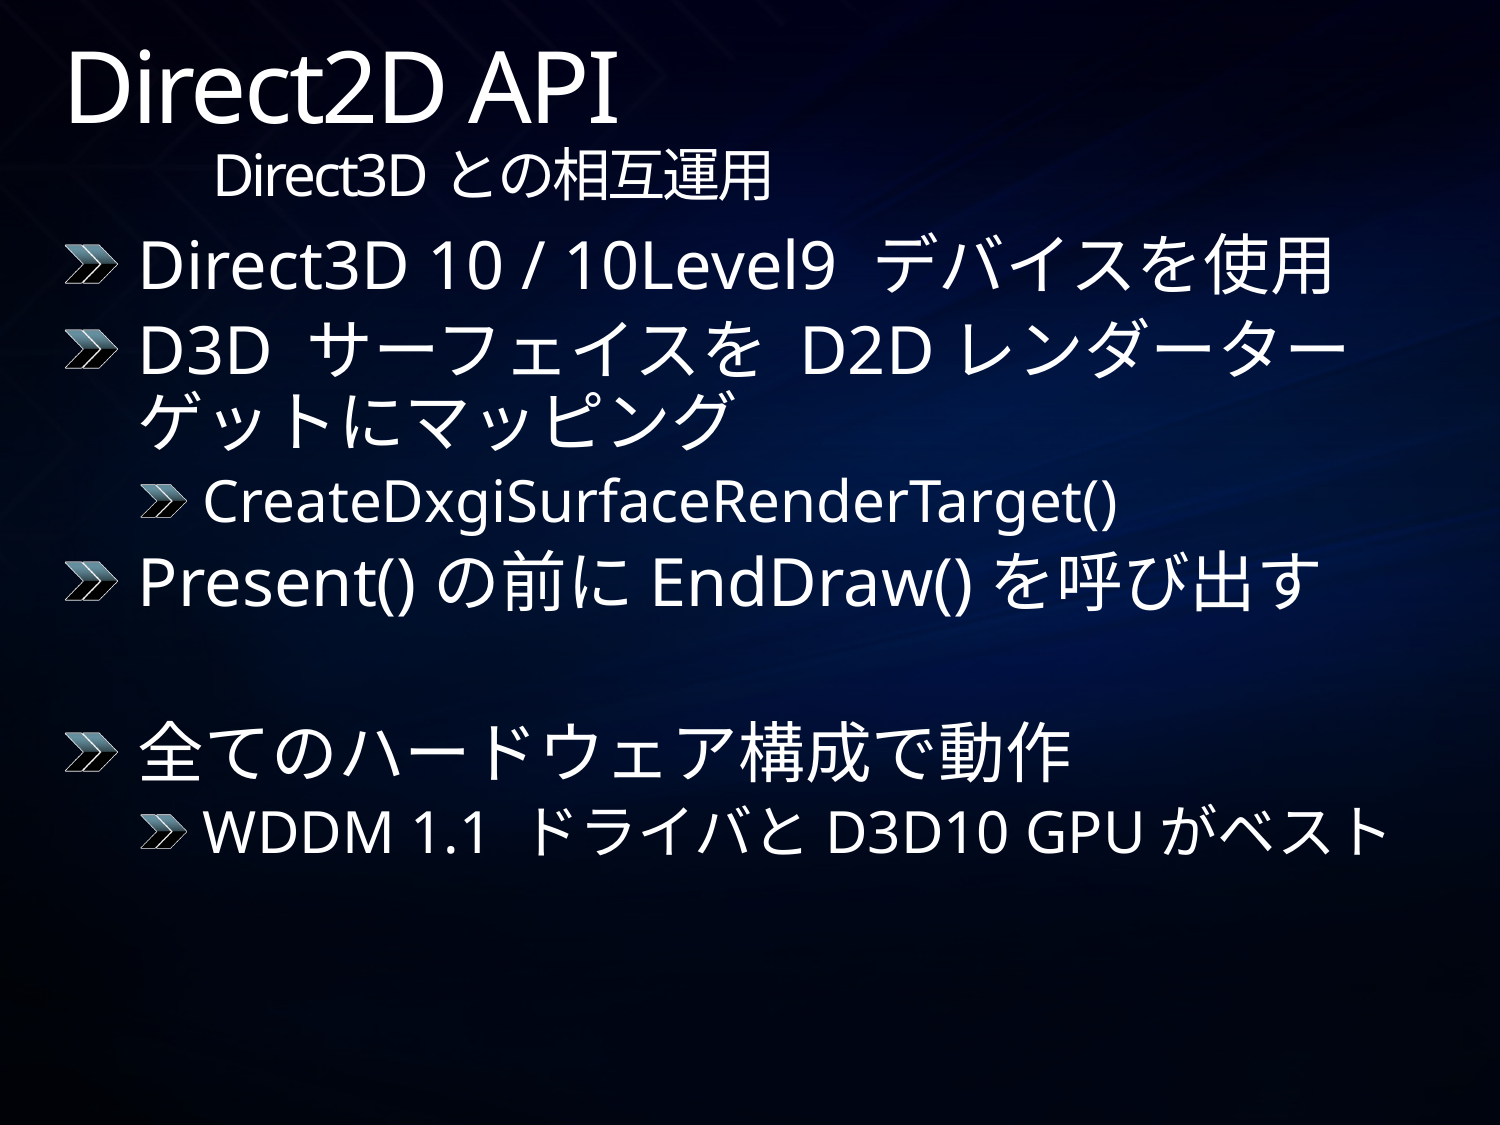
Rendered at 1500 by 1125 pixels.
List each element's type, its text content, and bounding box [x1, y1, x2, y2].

list Direct3D 10 / 10Level9 デバイスを使用 D3D サーフェイスを D2Dレンダーターゲットにマッピング CreateDxgiSurfaceRenderTarget() Present()の前にEndDraw()を呼び出す 全てのハードウェア構成で動作 WDDM 1.1 ドライバとD3D10 GPUがベスト [62, 231, 1438, 900]
picture [0, 0, 1500, 1125]
title Direct2D API Direct3Dとの相互運用 [62, 37, 1438, 211]
